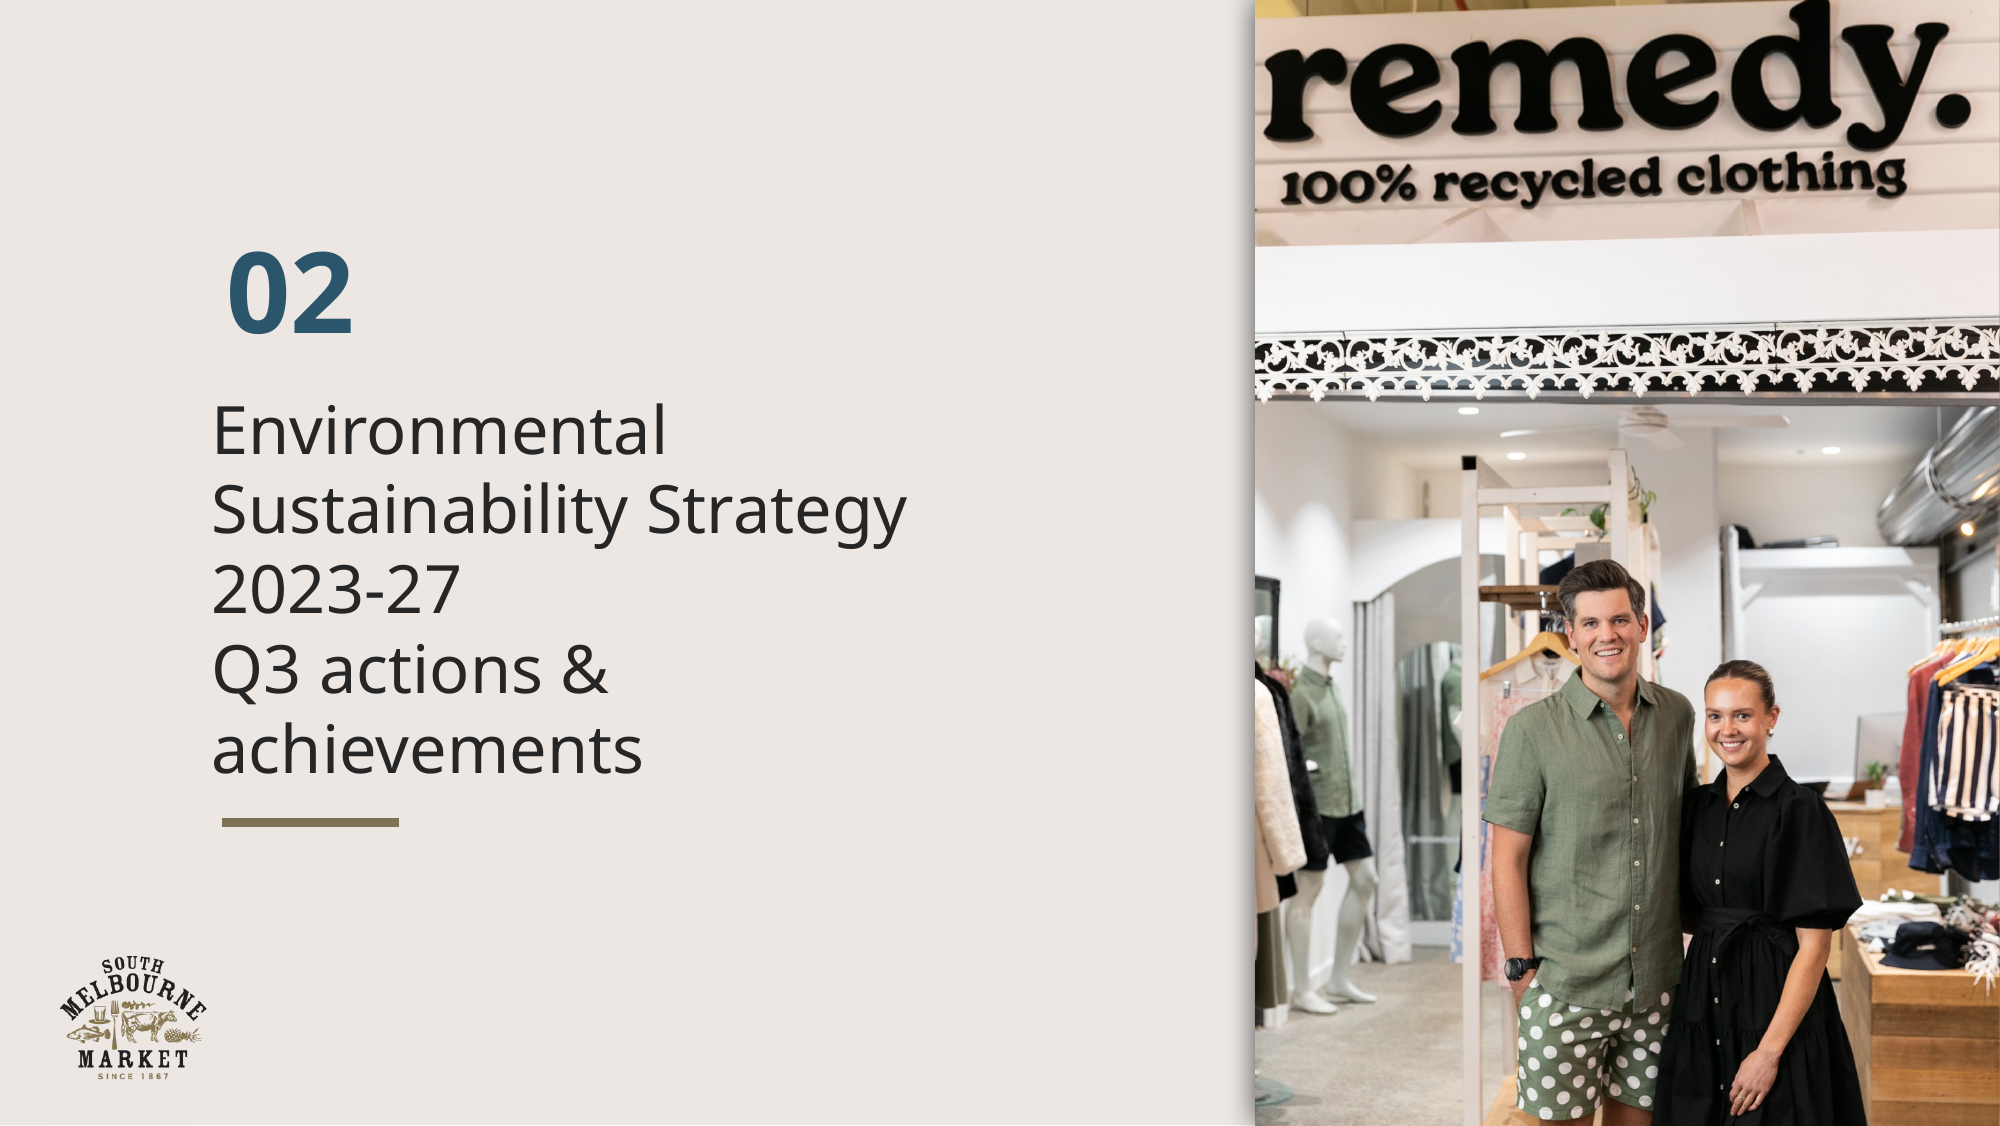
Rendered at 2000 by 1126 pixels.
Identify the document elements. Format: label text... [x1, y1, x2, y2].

picture [41, 939, 222, 1098]
picture [1255, 0, 2000, 1126]
text_box 02 [196, 213, 385, 364]
text_box Environmental Sustainability Strategy 2023-27 Q3 actions & achievements [196, 380, 975, 795]
